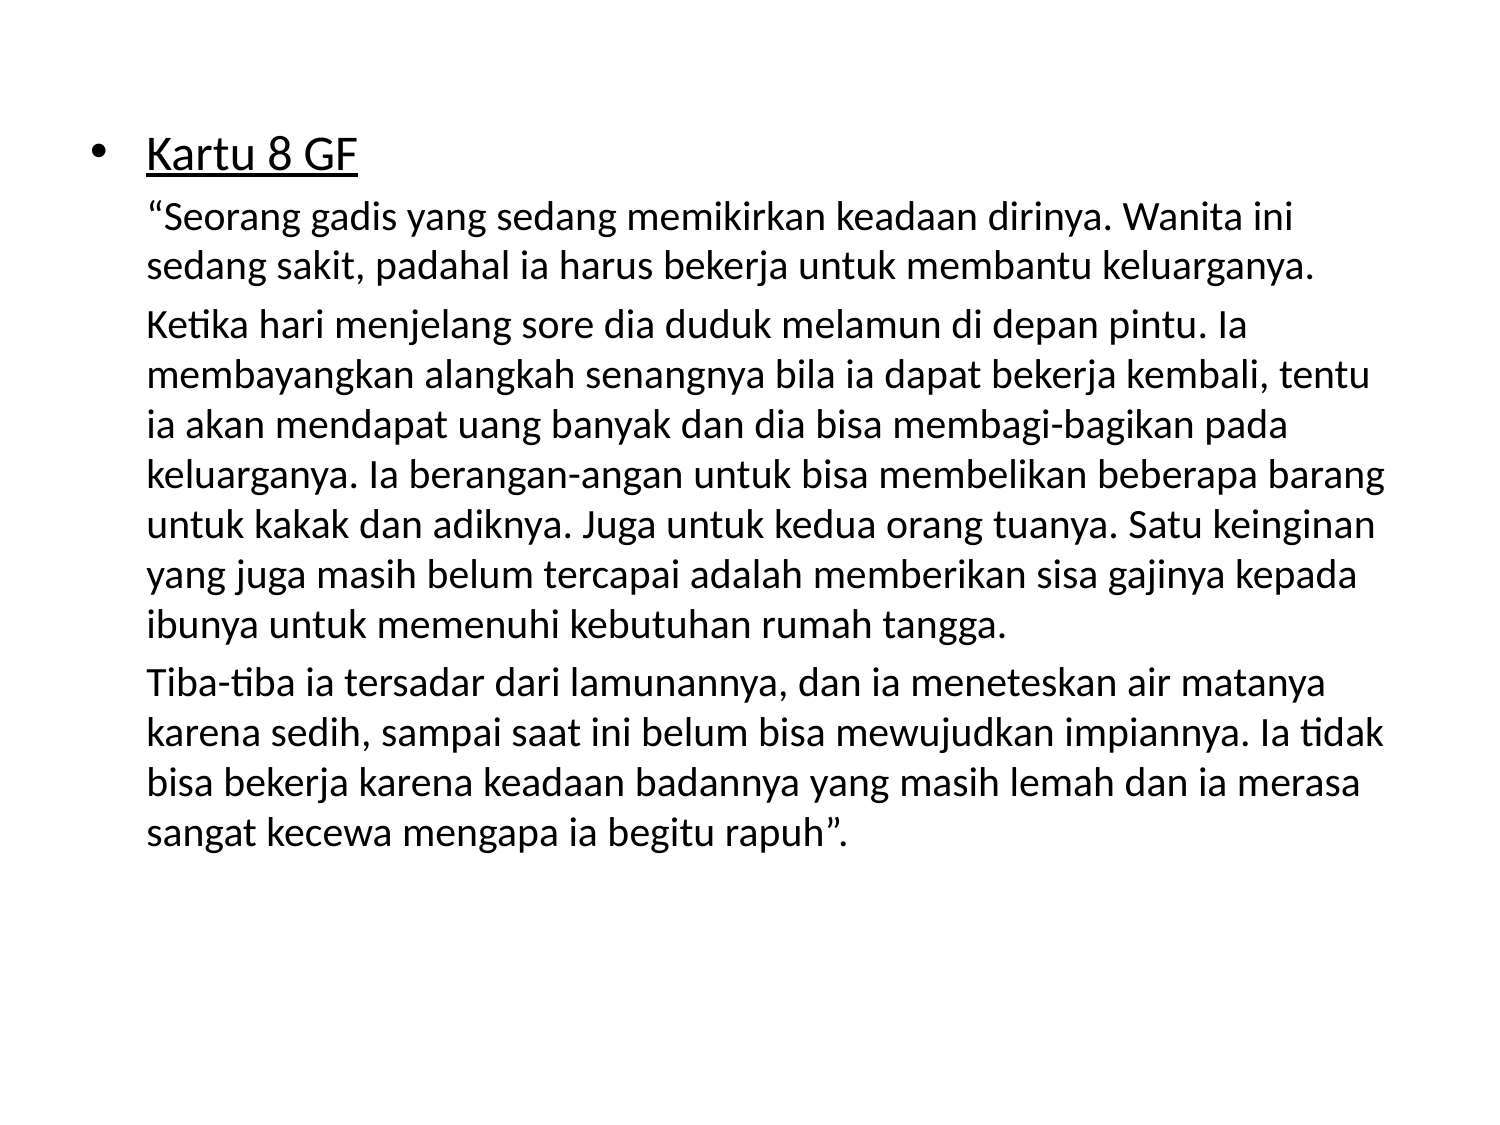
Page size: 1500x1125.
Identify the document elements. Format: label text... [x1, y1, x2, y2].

list Kartu 8 GF “Seorang gadis yang sedang memikirkan keadaan dirinya. Wanita ini sedang sakit, padahal ia harus bekerja untuk membantu keluarganya. Ketika hari menjelang sore dia duduk melamun di depan pintu. Ia membayangkan alangkah senangnya bila ia dapat bekerja kembali, tentu ia akan mendapat uang banyak dan dia bisa membagi-bagikan pada keluarganya. Ia berangan-angan untuk bisa membelikan beberapa barang untuk kakak dan adiknya. Juga untuk kedua orang tuanya. Satu keinginan yang juga masih belum tercapai adalah memberikan sisa gajinya kepada ibunya untuk memenuhi kebutuhan rumah tangga. Tiba-tiba ia tersadar dari lamunannya, dan ia meneteskan air matanya karena sedih, sampai saat ini belum bisa mewujudkan impiannya. Ia tidak bisa bekerja karena keadaan badannya yang masih lemah dan ia merasa sangat kecewa mengapa ia begitu rapuh”. [74, 112, 1426, 1006]
